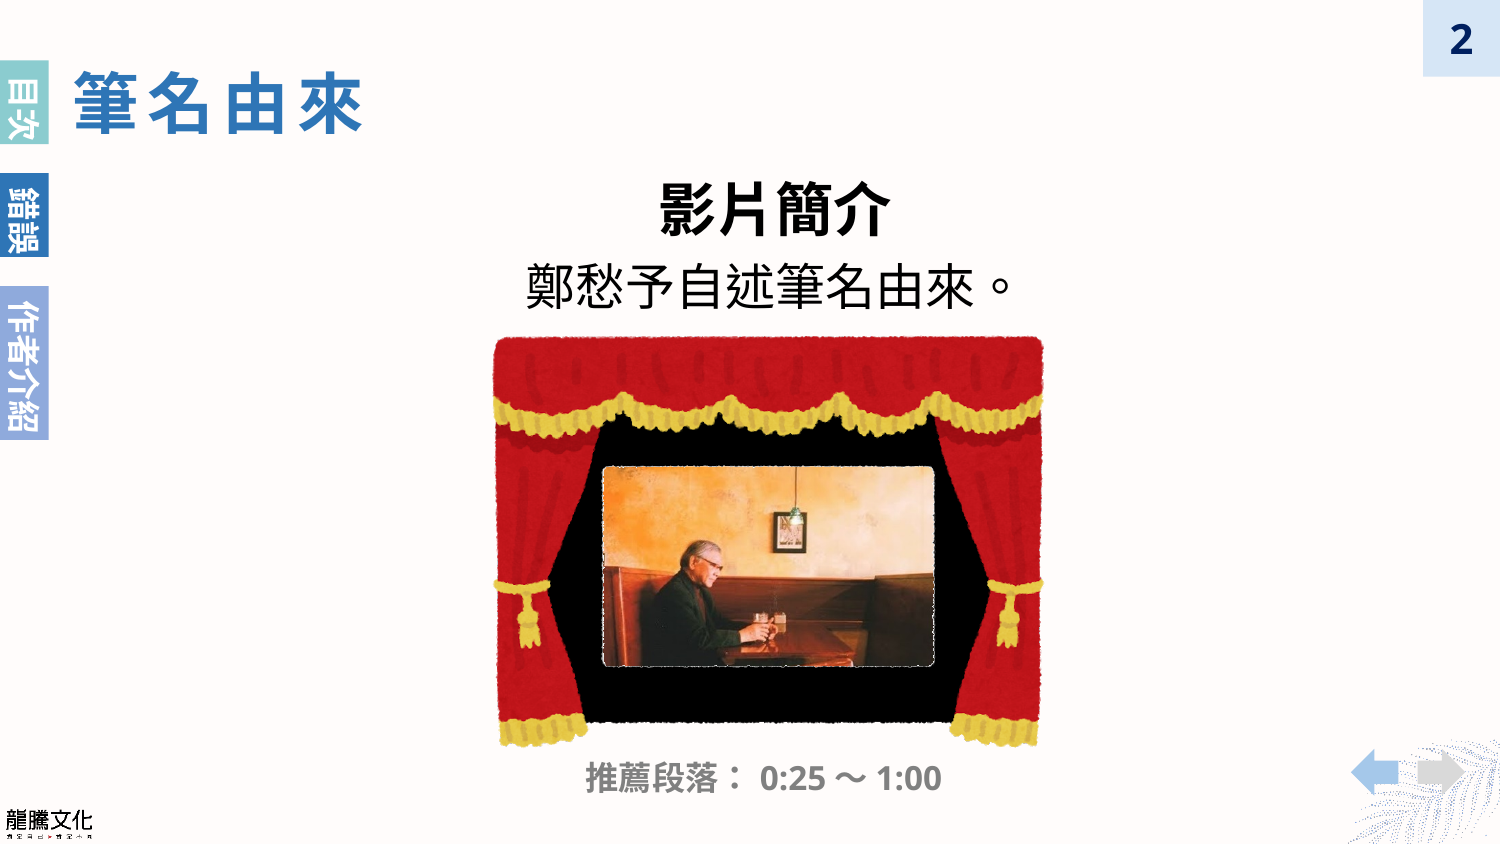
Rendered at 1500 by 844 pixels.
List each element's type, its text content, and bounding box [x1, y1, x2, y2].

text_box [483, 327, 1054, 756]
picture [1261, 655, 1500, 844]
text_box 影片簡介 鄭愁予自述筆名由來。 [70, 152, 1481, 323]
text_box 推薦段落：0:25～1:00 [483, 756, 1054, 805]
text_box [1349, 746, 1400, 799]
text_box [1416, 746, 1467, 799]
text_box 筆名由來 [57, 54, 868, 150]
picture [6, 809, 92, 839]
